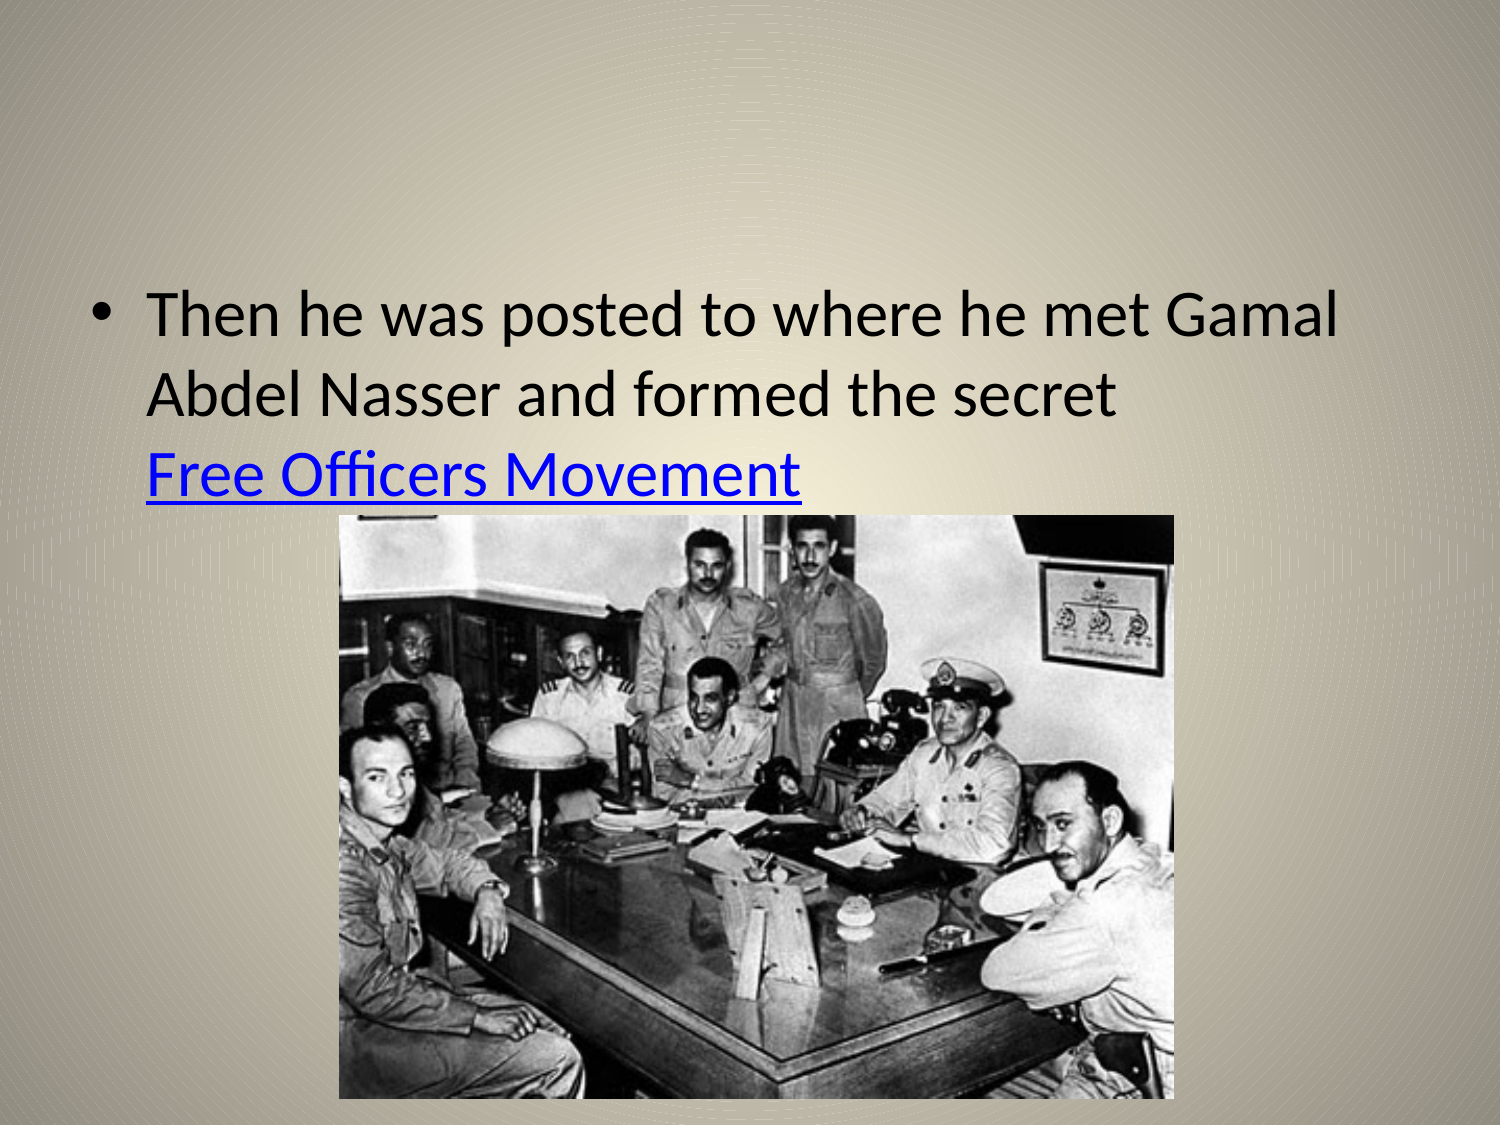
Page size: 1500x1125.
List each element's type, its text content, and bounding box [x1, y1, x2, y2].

list Then he was posted to where he met Gamal Abdel Nasser and formed the secret Free Officers Movement [75, 262, 1425, 1005]
picture [339, 515, 1174, 1100]
